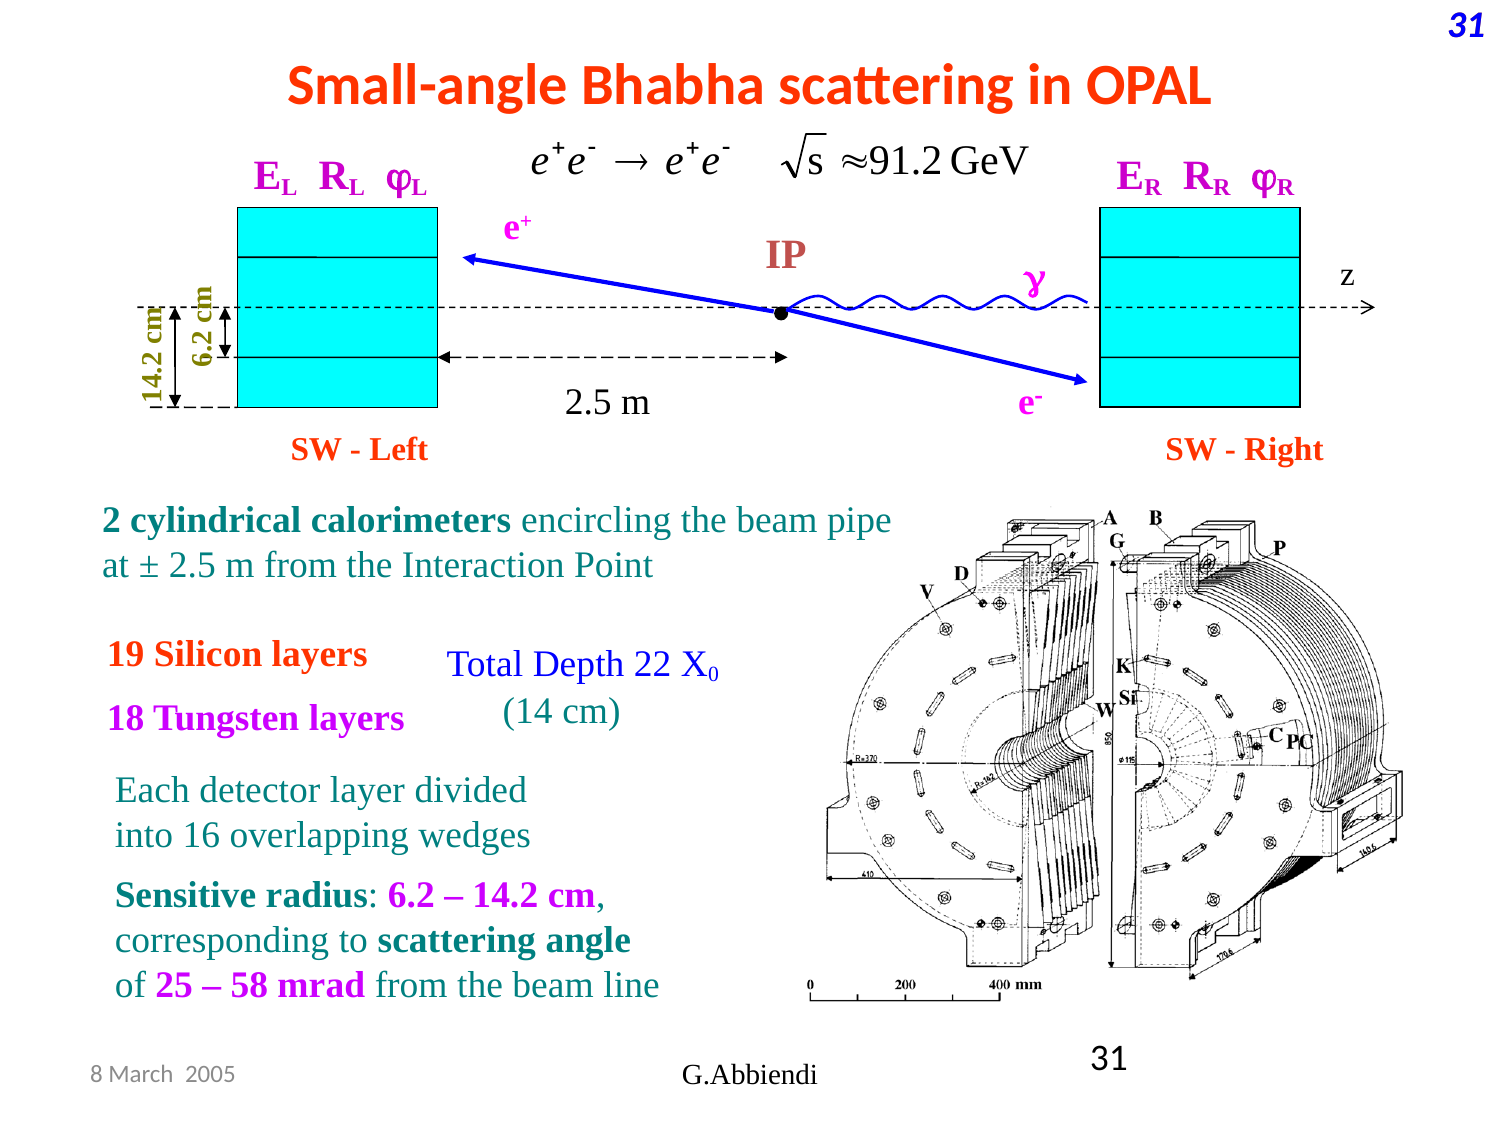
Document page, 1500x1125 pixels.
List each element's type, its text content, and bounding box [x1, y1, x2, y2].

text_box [524, 124, 1038, 189]
text_box 2 cylindrical calorimeters encircling the beam pipe at ± 2.5 m from the Interaction Point [87, 487, 789, 593]
text_box Total Depth 22 X0 (14 cm) [421, 627, 739, 739]
picture [792, 486, 1413, 1013]
text_box 19 Silicon layers 18 Tungsten layers [92, 622, 476, 746]
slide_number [75, 1042, 425, 1103]
slide_number 31 [1074, 1025, 1425, 1104]
title Small-angle Bhabha scattering in OPAL [225, 12, 1275, 138]
text_box Sensitive radius: 6.2 – 14.2 cm, corresponding to scattering angle of 25 – 58 mrad from the beam line [99, 862, 675, 1058]
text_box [124, 139, 1376, 476]
footer G.Abbiendi [512, 1042, 988, 1103]
text_box Each detector layer divided into 16 overlapping wedges [99, 757, 663, 862]
